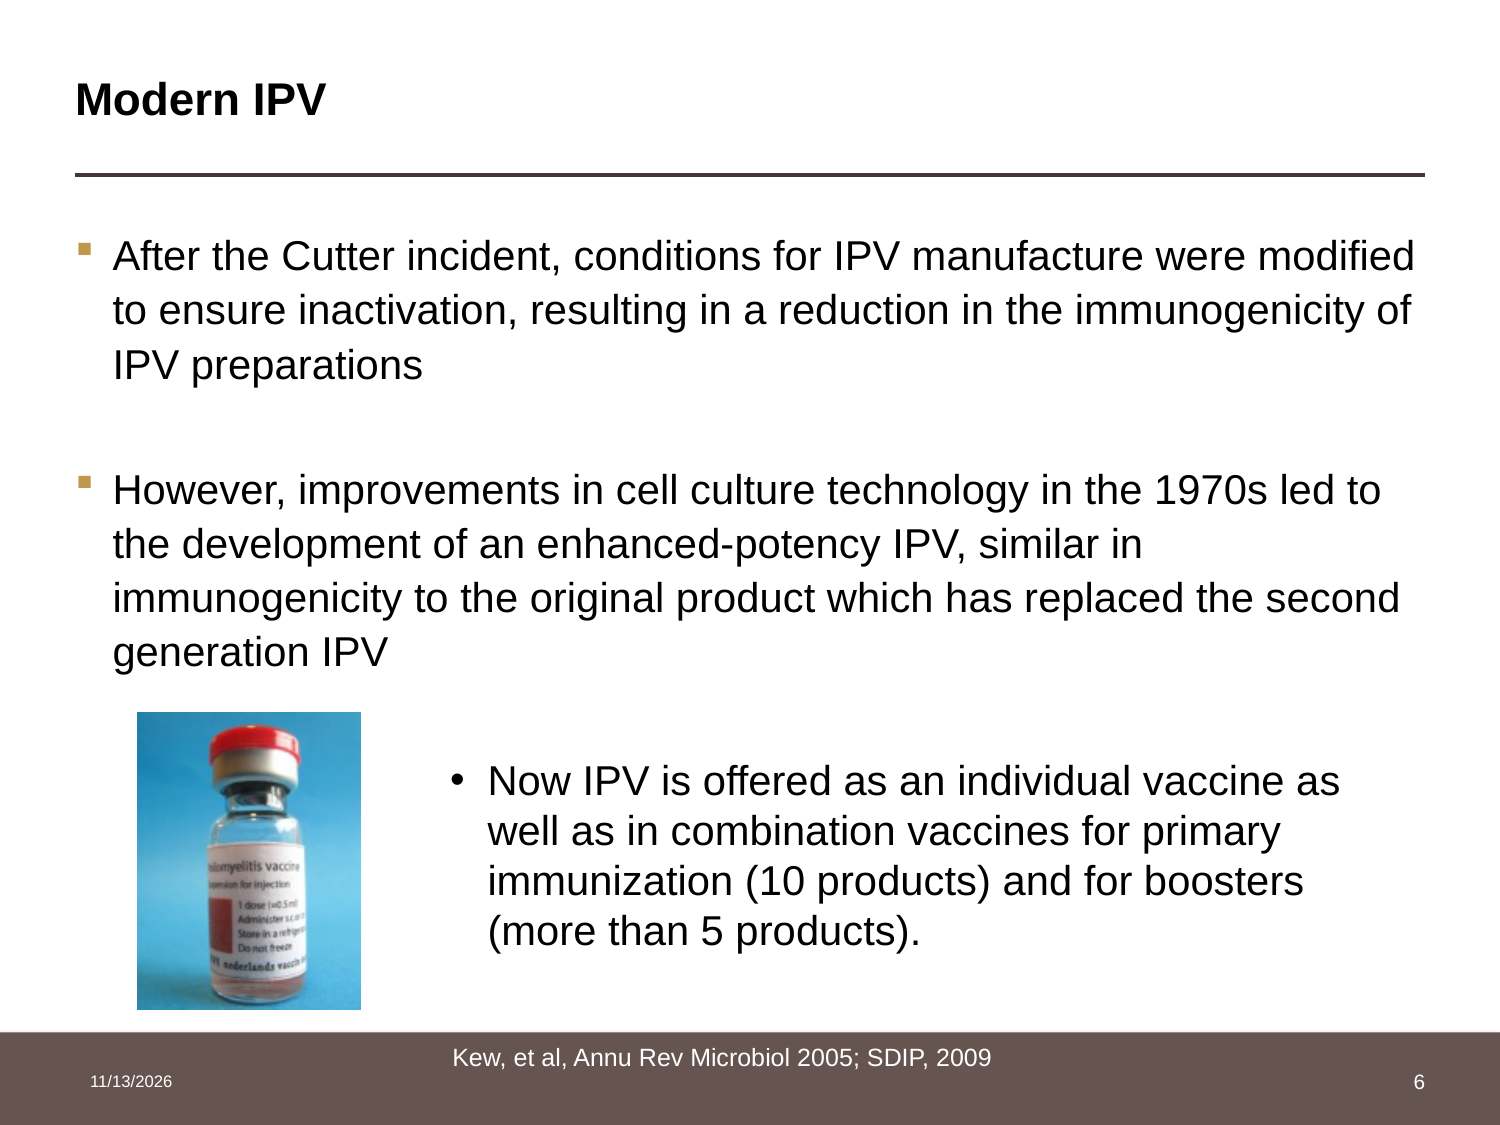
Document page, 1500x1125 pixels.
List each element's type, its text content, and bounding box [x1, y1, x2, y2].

picture [137, 712, 362, 1010]
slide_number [75, 1051, 425, 1112]
slide_number 6 [1376, 1051, 1440, 1112]
title Modern IPV [75, 76, 1425, 127]
list After the Cutter incident, conditions for IPV manufacture were modified to ensure inactivation, resulting in a reduction in the immunogenicity of IPV preparations However, improvements in cell culture technology in the 1970s led to the development of an enhanced-potency IPV, similar in immunogenicity to the original product which has replaced the second generation IPV Now IPV is offered as an individual vaccine as well as in combination vaccines for primary immunization (10 products) and for boosters (more than 5 products). [75, 224, 1425, 963]
text_box Kew, et al, Annu Rev Microbiol 2005; SDIP, 2009 [437, 1037, 1013, 1125]
